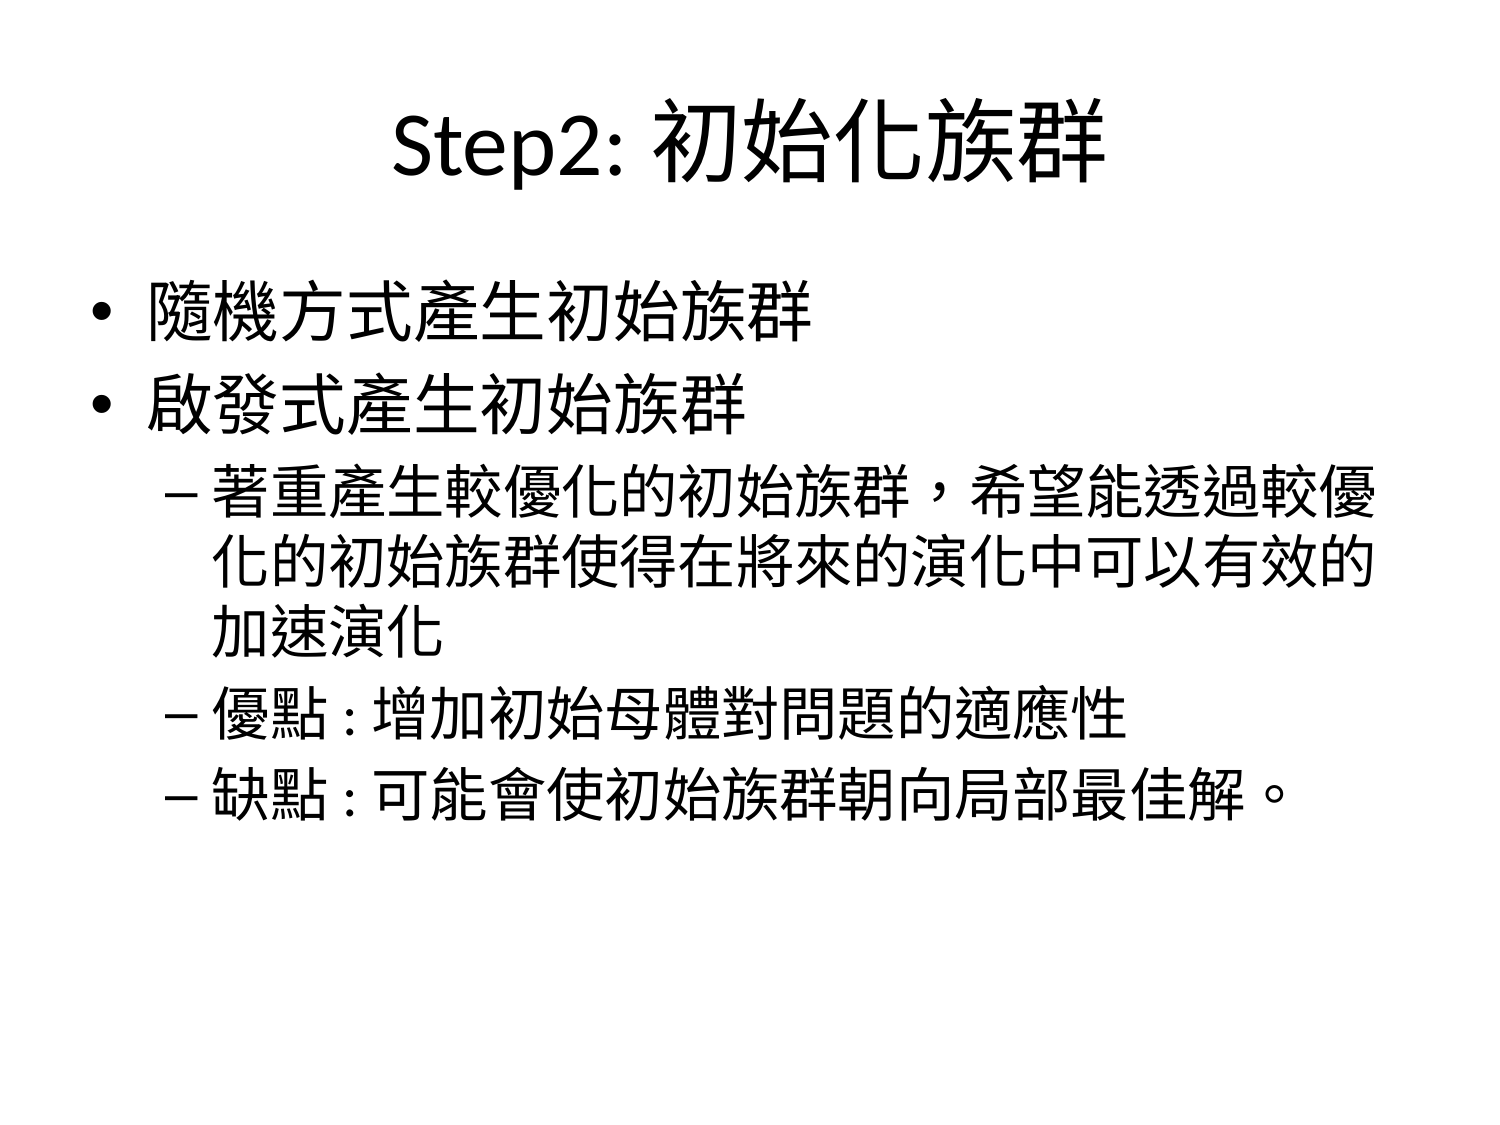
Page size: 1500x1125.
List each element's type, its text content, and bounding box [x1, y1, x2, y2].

list 隨機方式產生初始族群 啟發式產生初始族群 著重產生較優化的初始族群，希望能透過較優化的初始族群使得在將來的演化中可以有效的加速演化 優點:增加初始母體對問題的適應性 缺點:可能會使初始族群朝向局部最佳解。 [75, 262, 1425, 1005]
title Step2:初始化族群 [75, 45, 1425, 233]
